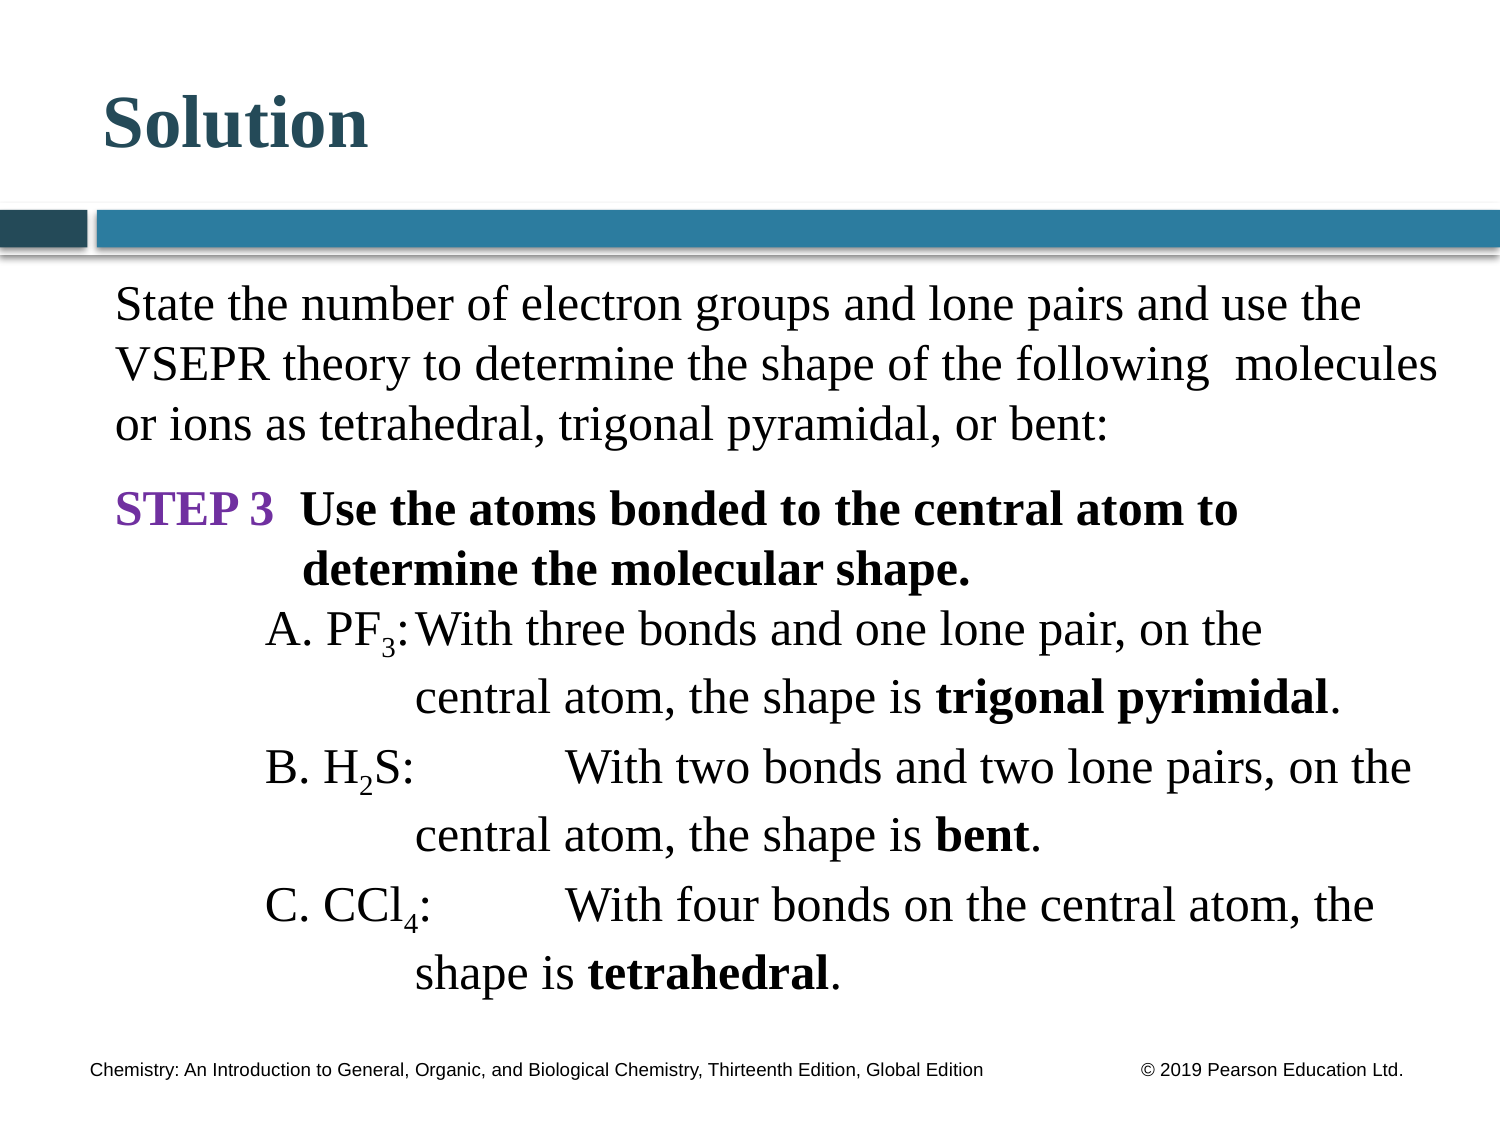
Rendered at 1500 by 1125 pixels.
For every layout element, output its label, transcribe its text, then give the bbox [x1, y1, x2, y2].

list State the number of electron groups and lone pairs and use the VSEPR theory to determine the shape of the following molecules or ions as tetrahedral, trigonal pyramidal, or bent: STEP 3 Use the atoms bonded to the central atom to determine the molecular shape. A. PF3: With three bonds and one lone pair, on the central atom, the shape is trigonal pyrimidal. B. H2S: With two bonds and two lone pairs, on the central atom, the shape is bent. C. CCl4: With four bonds on the central atom, the shape is tetrahedral. [99, 262, 1463, 1001]
title Solution [87, 35, 1335, 199]
